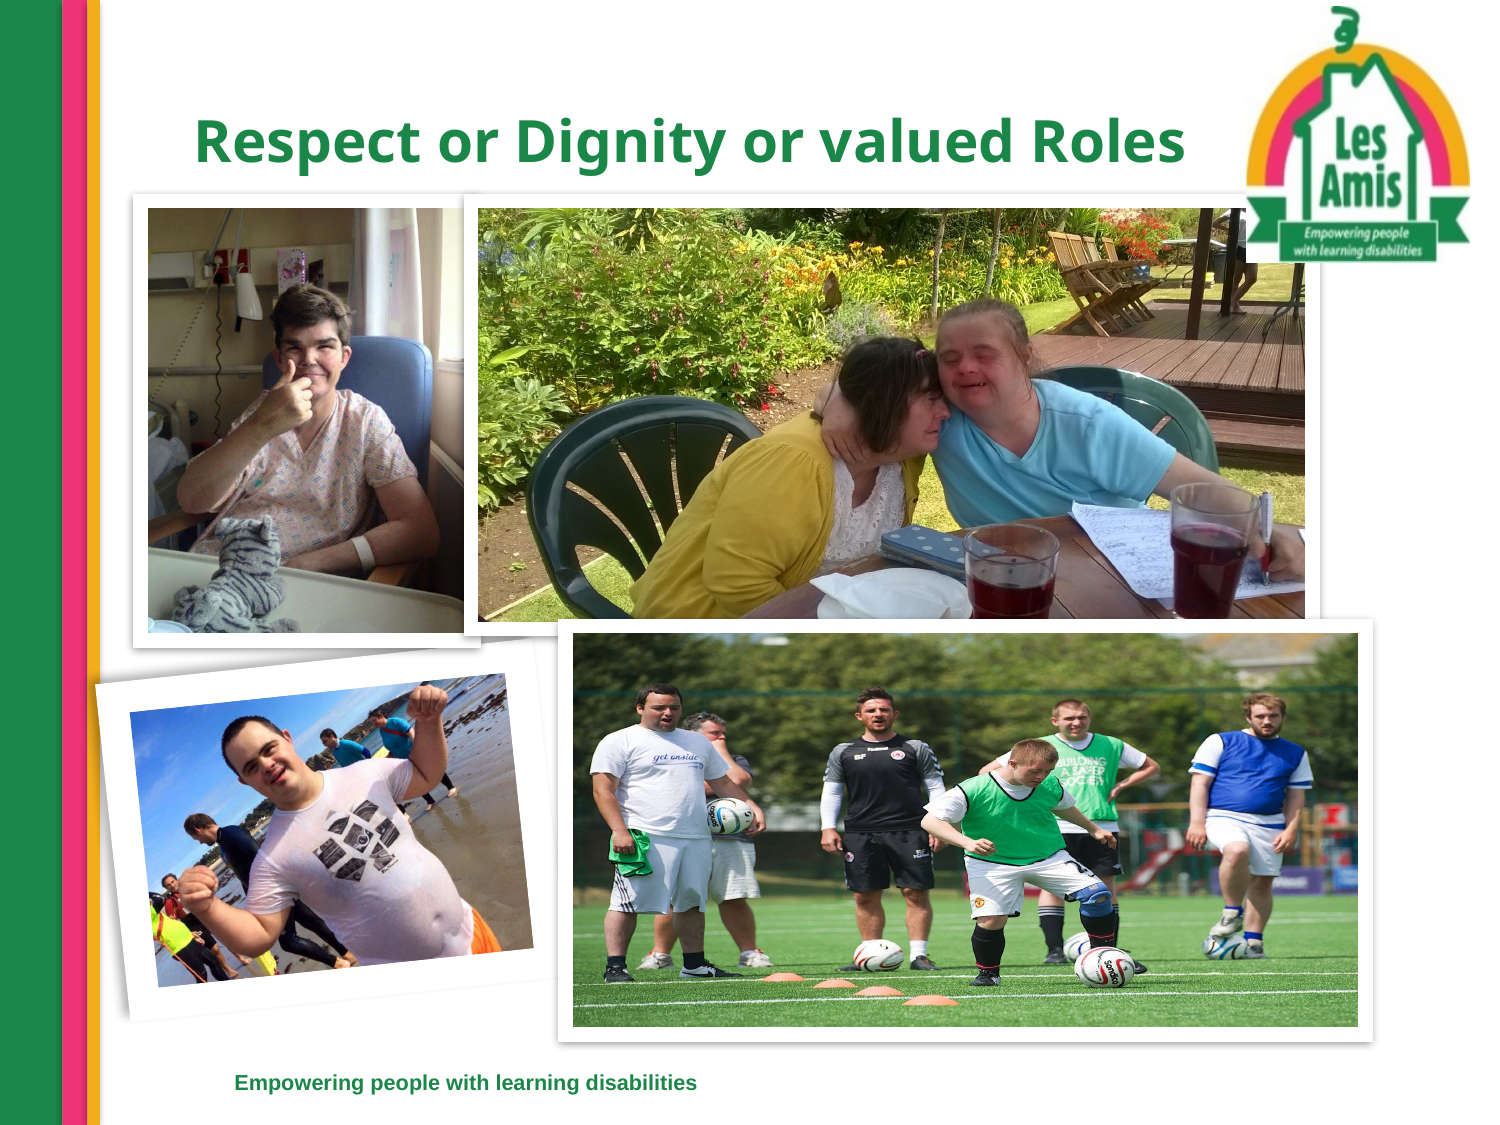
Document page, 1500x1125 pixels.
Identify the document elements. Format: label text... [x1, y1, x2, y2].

picture [521, 836, 533, 949]
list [142, 691, 521, 969]
picture [130, 711, 142, 822]
title Respect or Dignity or valued Roles [75, 45, 1240, 233]
picture [341, 673, 506, 691]
picture [477, 6, 1470, 622]
picture [572, 633, 1359, 1028]
picture [157, 969, 326, 987]
picture [147, 207, 467, 634]
